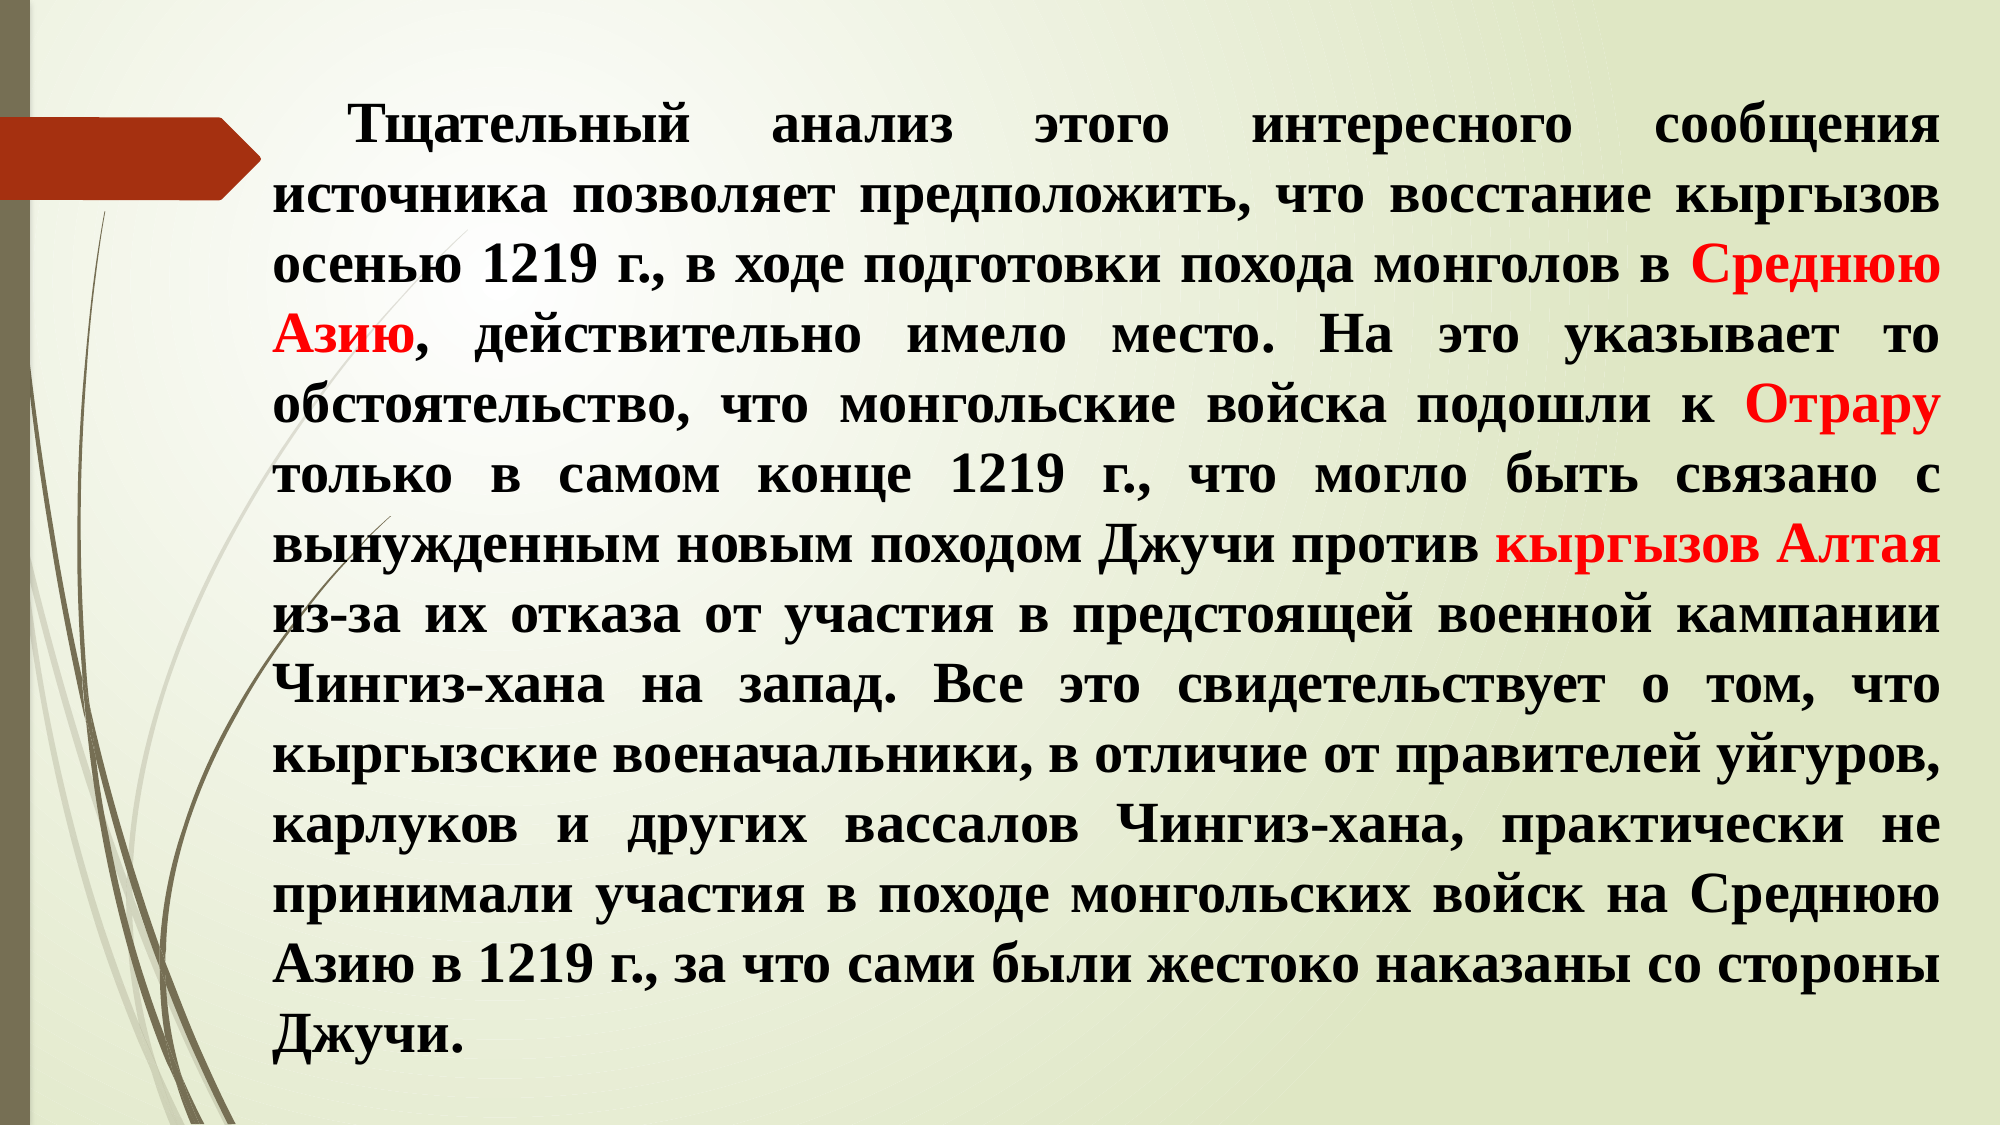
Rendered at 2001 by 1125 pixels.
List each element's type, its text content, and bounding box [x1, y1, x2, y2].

text_box Тщательный анализ этого интересного сообщения источника позволяет предположить, что восстание кыргызов осенью 1219 г., в ходе подготовки похода монголов в Среднюю Азию, действительно имело место. На это указывает то обстоятельство, что монгольские войска подошли к Отрару только в самом конце 1219 г., что могло быть связано с вынужденным новым походом Джучи против кыргызов Алтая из-за их отказа от участия в предстоящей военной кампании Чингиз-хана на запад. Все это сви­детельствует о том, что кыргызские военачальники, в отличие от правителей уйгуров, карлуков и других вассалов Чингиз-хана, практически не принимали участия в походе монгольских войск на Среднюю Азию в 1219 г., за что сами были жестоко наказаны со стороны Джучи. [257, 76, 1957, 1072]
